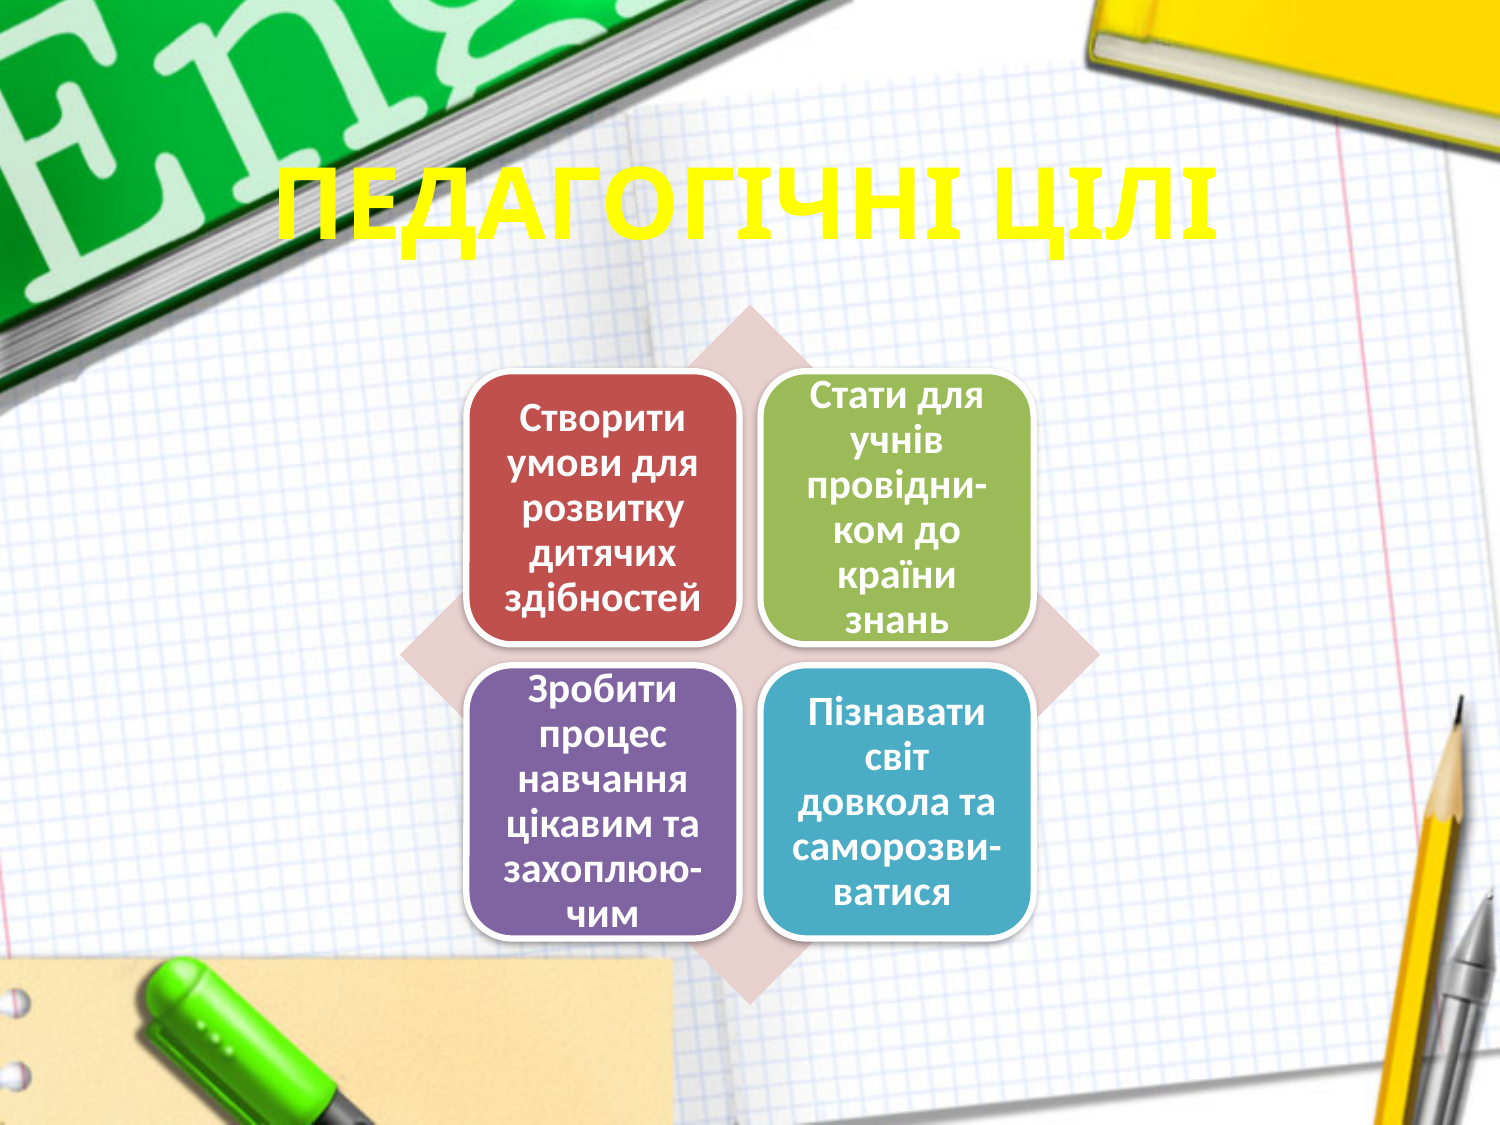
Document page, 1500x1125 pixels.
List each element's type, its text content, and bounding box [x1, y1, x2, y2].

title ПЕДАГОГІЧНІ ЦІЛІ [70, 105, 1421, 293]
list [74, 304, 1426, 1006]
picture [0, 0, 1500, 1125]
